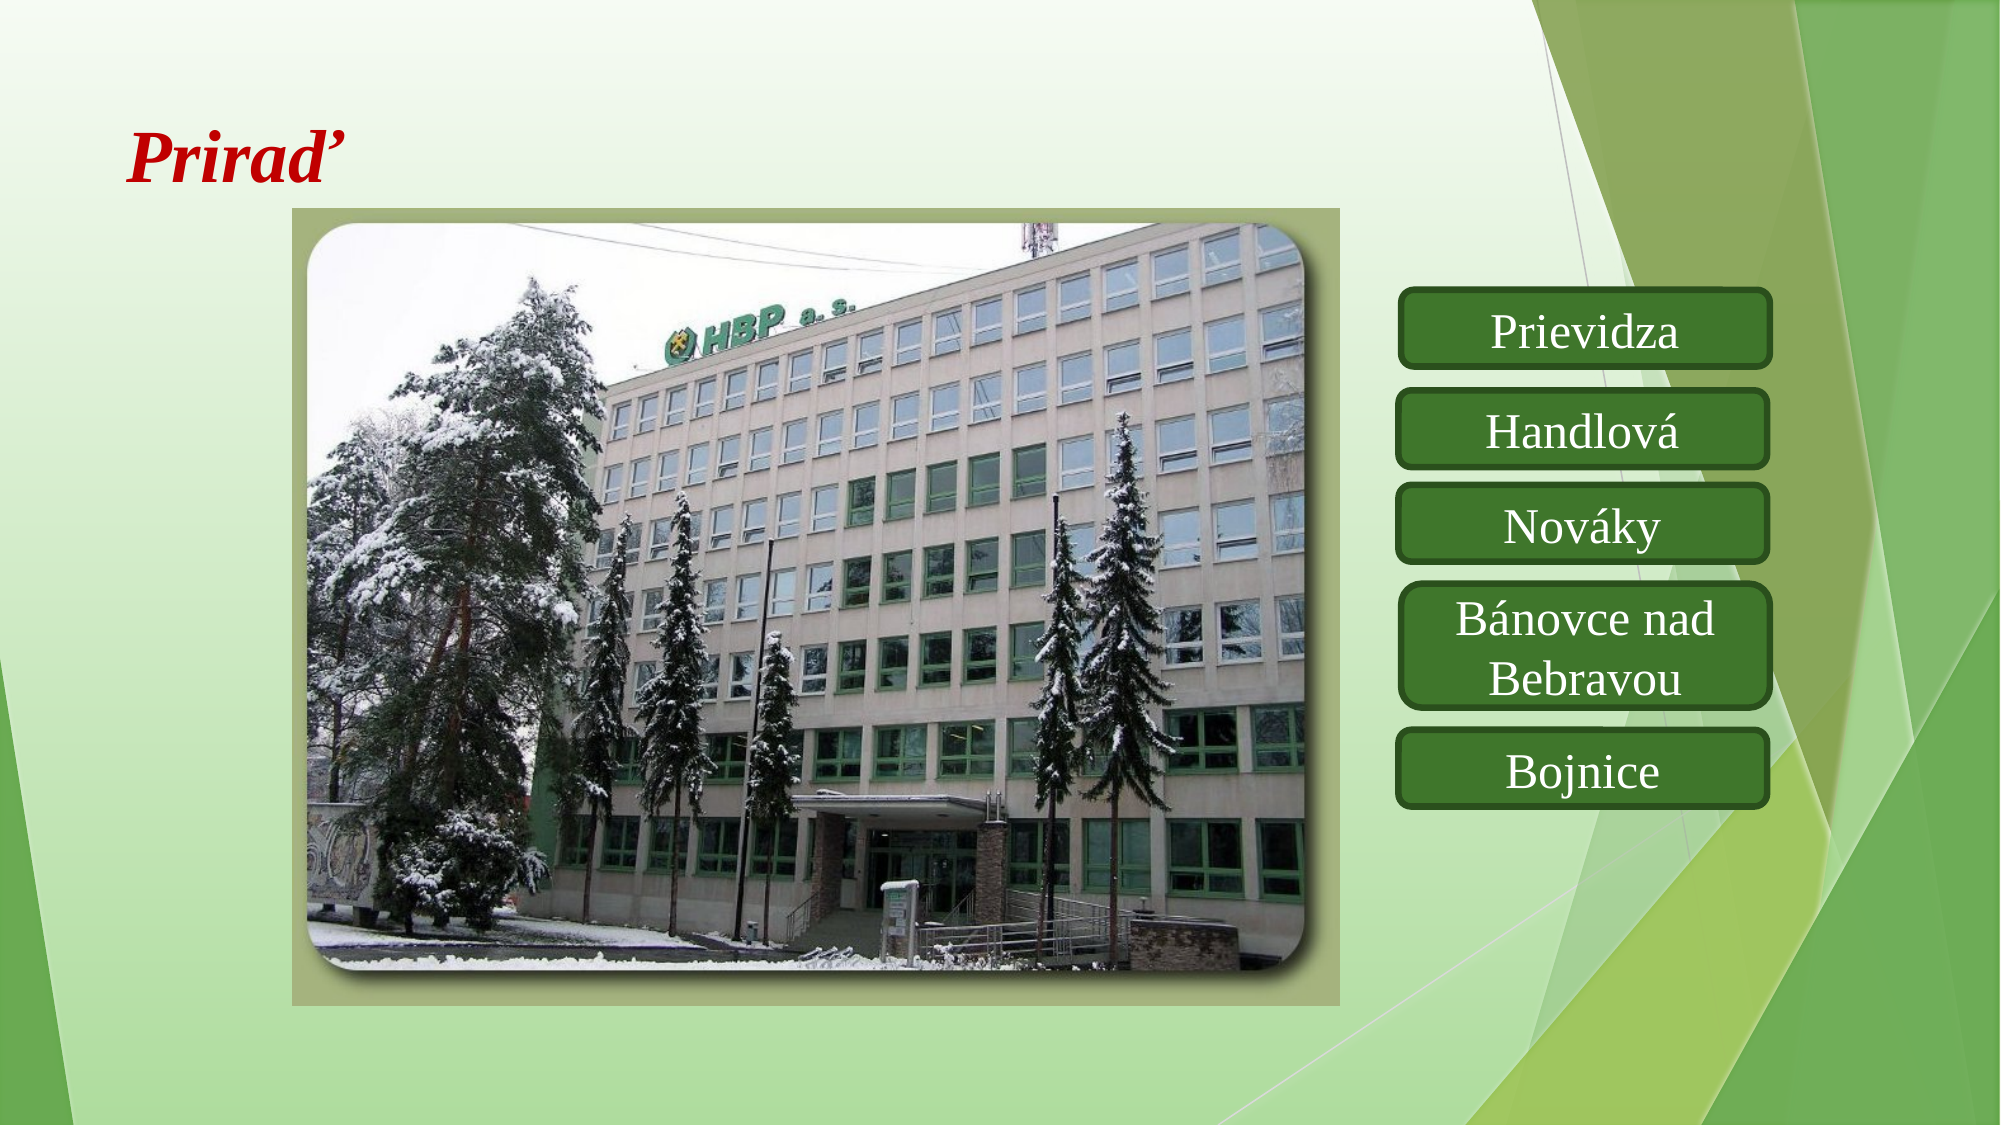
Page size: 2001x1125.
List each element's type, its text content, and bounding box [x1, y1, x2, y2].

picture [292, 207, 1341, 1007]
text_box Handlová [1395, 387, 1771, 471]
title Priraď [111, 99, 1522, 317]
text_box Prievidza [1397, 286, 1774, 370]
text_box Bánovce nad Bebravou [1397, 580, 1774, 711]
text_box Nováky [1395, 481, 1771, 565]
text_box Bojnice [1395, 726, 1771, 810]
